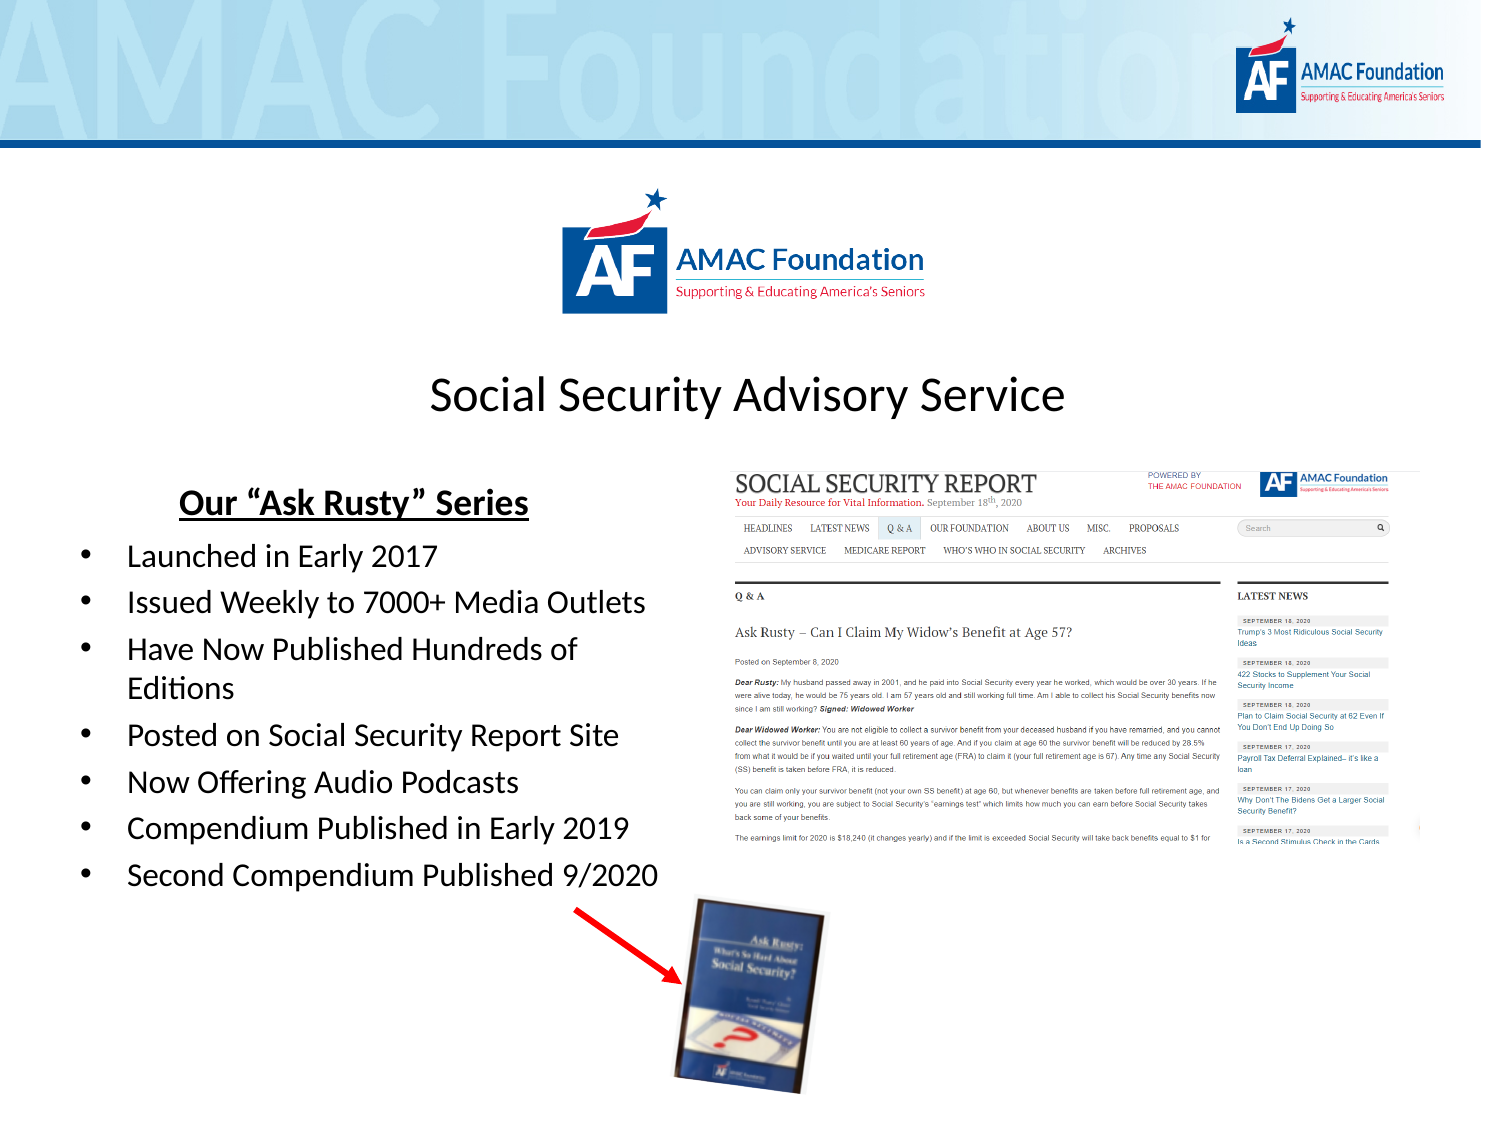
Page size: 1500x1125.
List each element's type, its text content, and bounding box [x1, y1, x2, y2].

picture [562, 187, 925, 314]
picture [670, 894, 830, 1094]
text_box [0, 0, 1481, 1125]
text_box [574, 909, 683, 985]
picture [730, 469, 1420, 844]
text_box Social Security Advisory Service [286, 353, 1210, 429]
text_box Our “Ask Rusty” Series Launched in Early 2017 Issued Weekly to 7000+ Media Outlets Have Now Published Hundreds of Editions Posted on Social Security Report Site Now Offering Audio Podcasts Compendium Published in Early 2019 Second Compendium Published 9/2020 [0, 450, 703, 1007]
